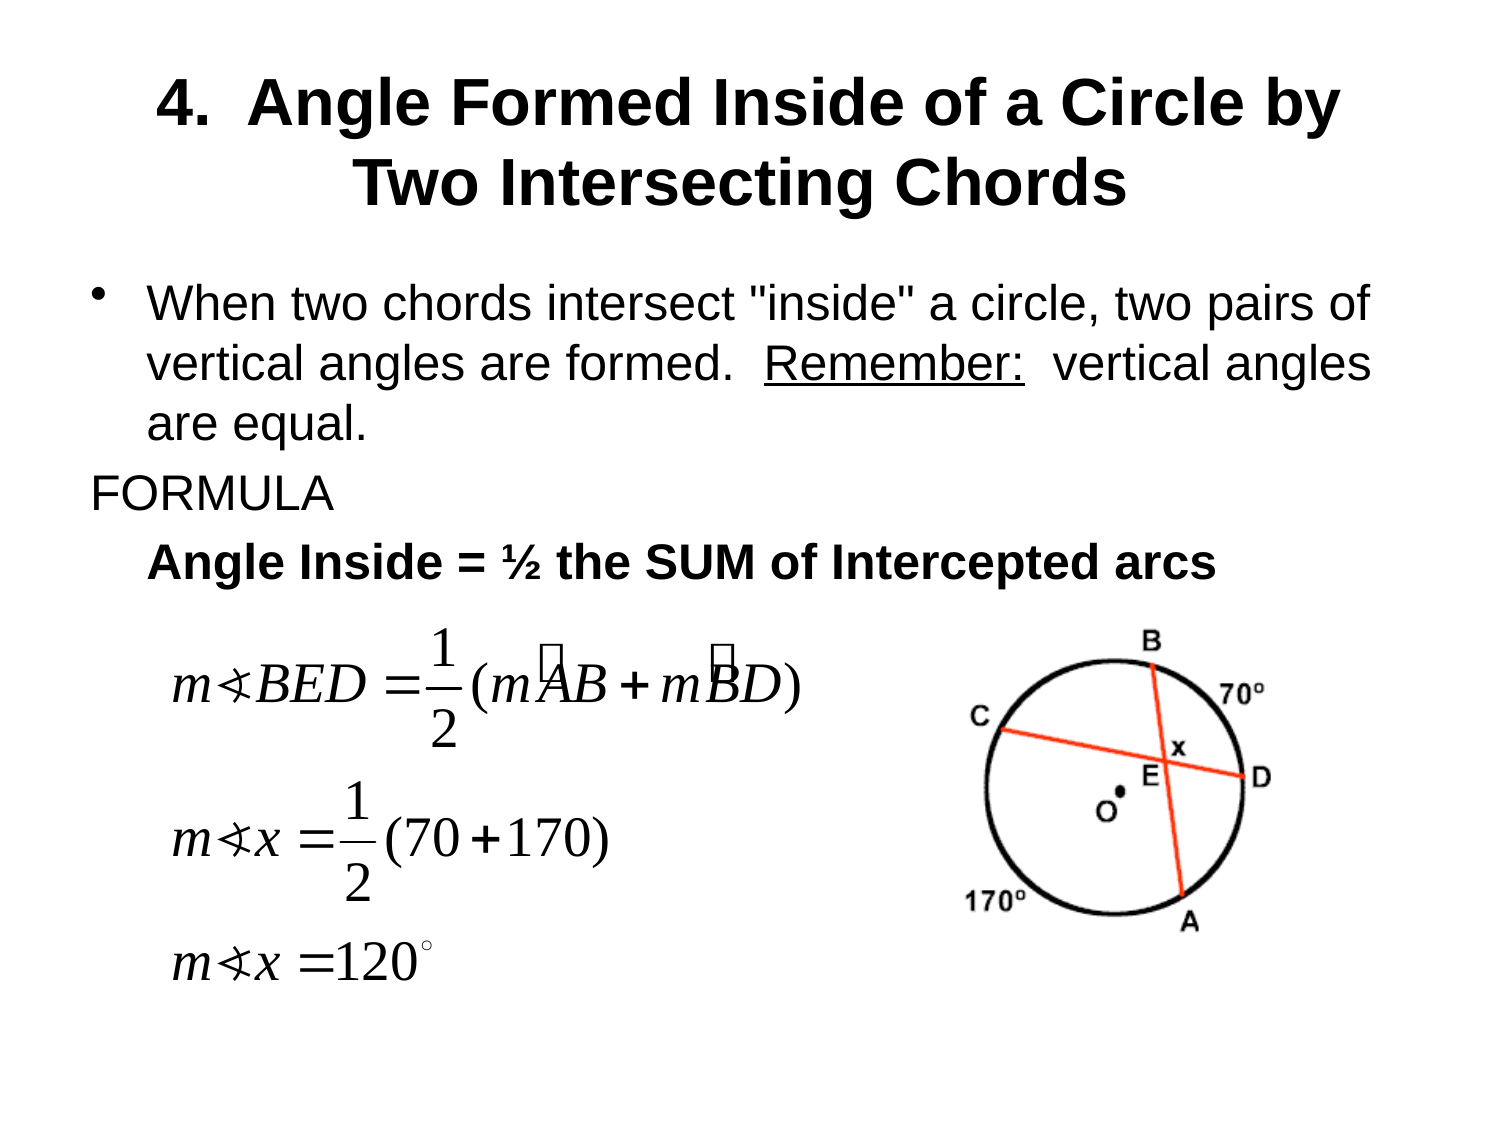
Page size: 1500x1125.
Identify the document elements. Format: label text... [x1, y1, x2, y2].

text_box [162, 612, 813, 995]
picture [962, 624, 1282, 947]
title 4. Angle Formed Inside of a Circle by Two Intersecting Chords [74, 44, 1426, 233]
list When two chords intersect "inside" a circle, two pairs of vertical angles are formed. Remember: vertical angles are equal. FORMULA Angle Inside = ½ the SUM of Intercepted arcs [74, 262, 1426, 1006]
